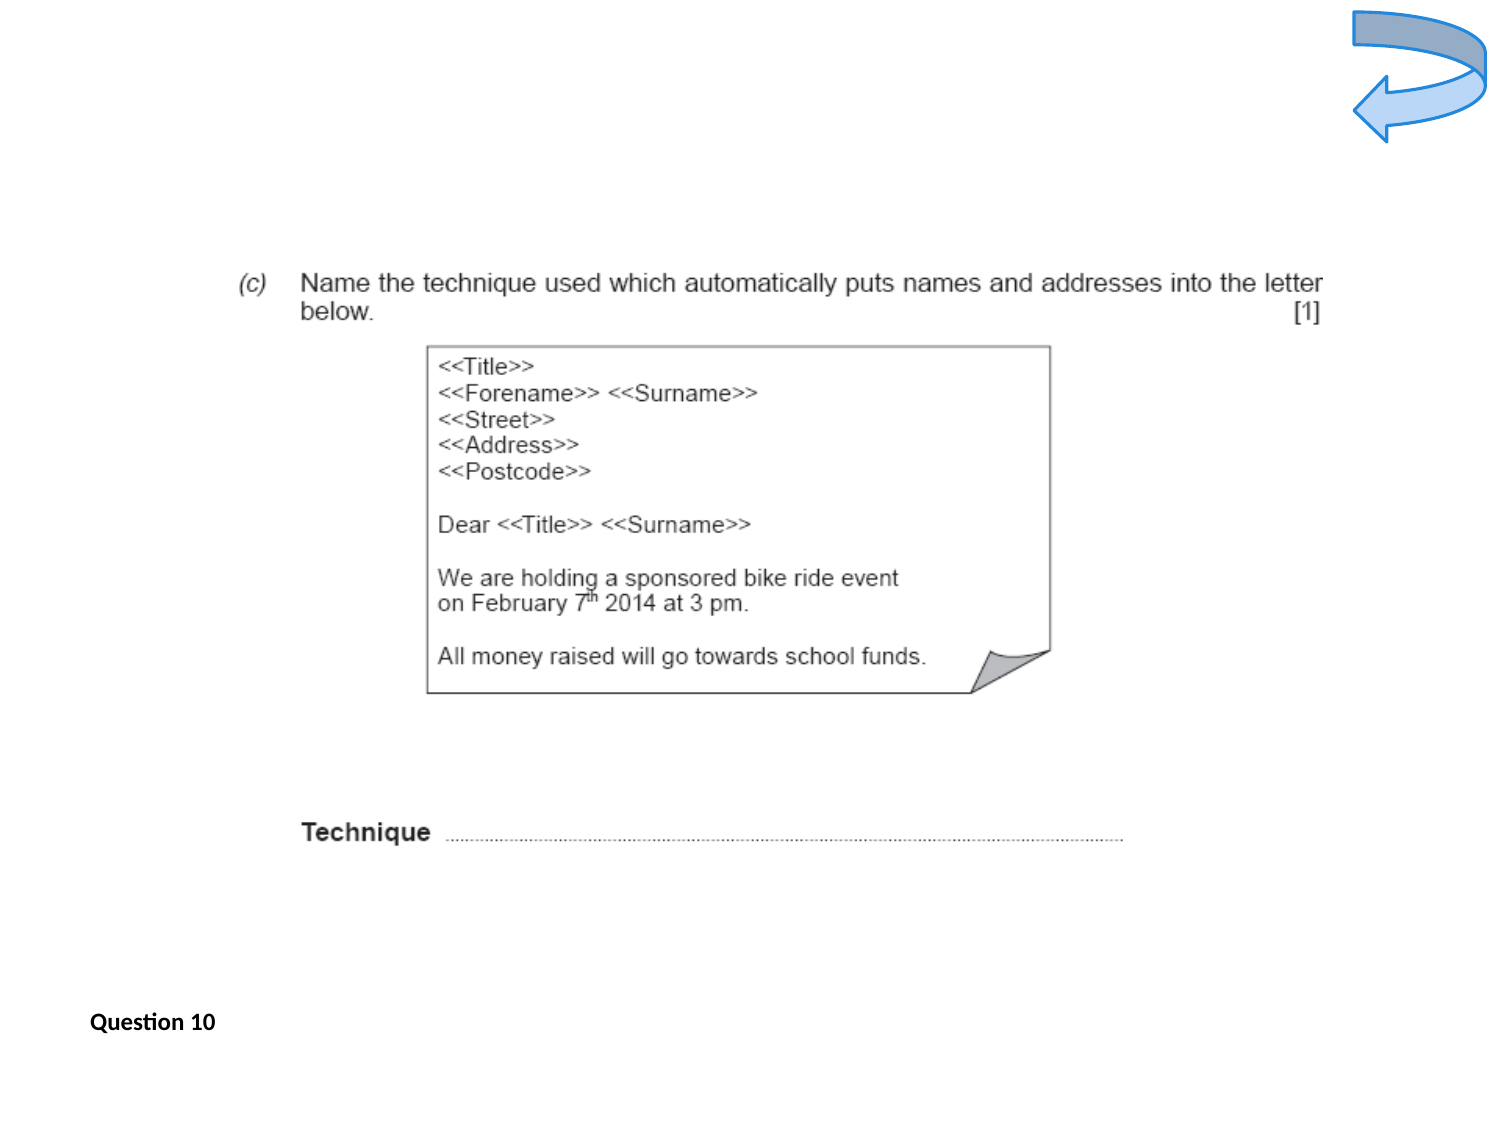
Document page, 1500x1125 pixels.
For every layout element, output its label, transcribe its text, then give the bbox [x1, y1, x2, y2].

picture [177, 242, 1323, 883]
list Question 10 [75, 963, 1425, 1078]
